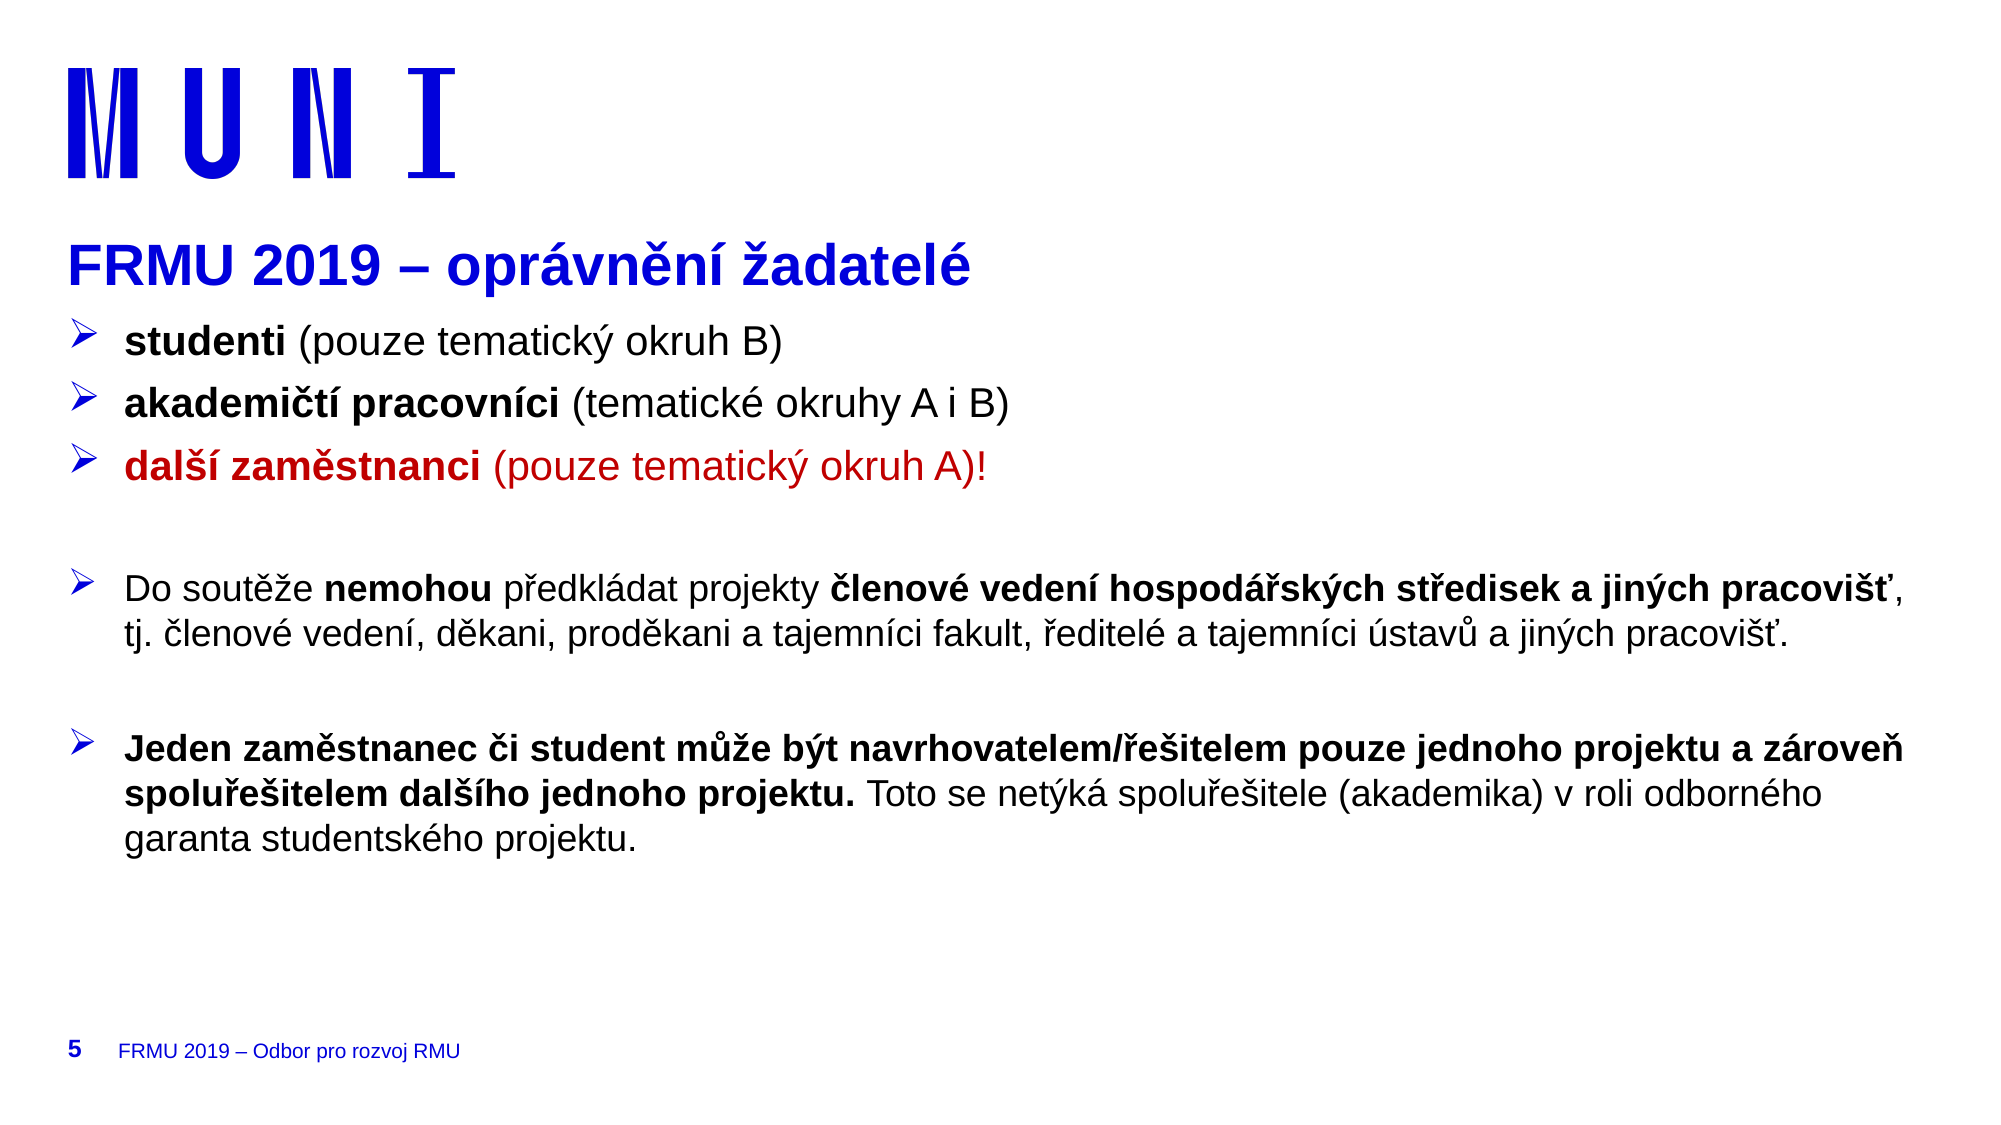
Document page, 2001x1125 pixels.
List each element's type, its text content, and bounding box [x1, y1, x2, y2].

footer FRMU 2019 – Odbor pro rozvoj RMU [119, 1021, 1418, 1063]
picture [68, 68, 455, 179]
slide_number 5 [67, 1021, 119, 1063]
text_box studenti (pouze tematický okruh B) akademičtí pracovníci (tematické okruhy A i B) další zaměstnanci (pouze tematický okruh A)! Do soutěže nemohou předkládat projekty členové vedení hospodářských středisek a jiných pracovišť, tj. členové vedení, děkani, proděkani a tajemníci fakult, ředitelé a tajemníci ústavů a jiných pracovišť. Jeden zaměstnanec či student může být navrhovatelem/řešitelem pouze jednoho projektu a zároveň spoluřešitelem dalšího jednoho projektu. Toto se netýká spoluřešitele (akademika) v roli odborného garanta studentského projektu. [67, 313, 1932, 990]
text_box FRMU 2019 – oprávnění žadatelé [67, 213, 1932, 313]
